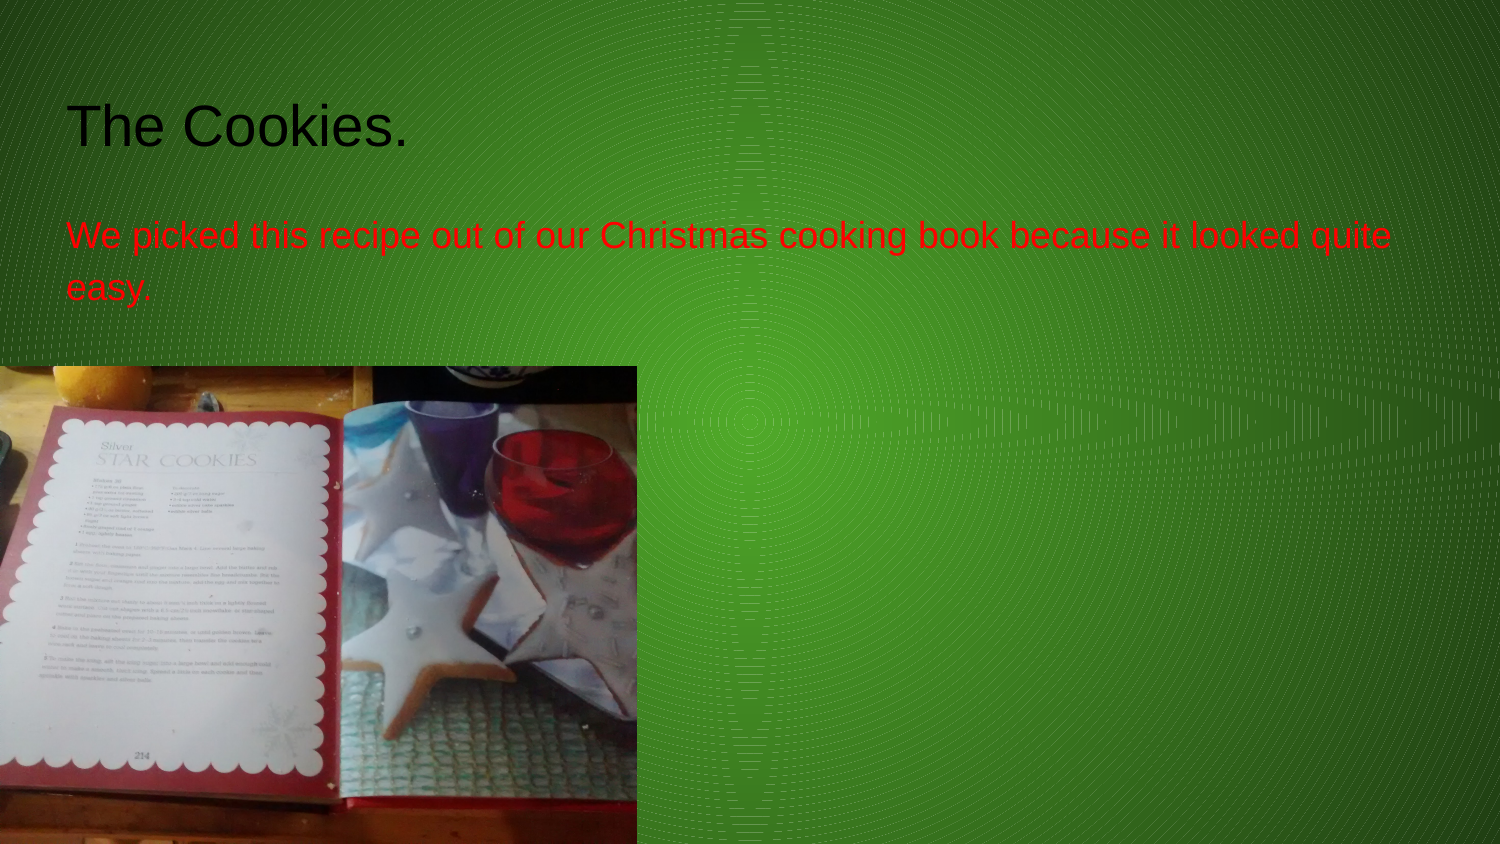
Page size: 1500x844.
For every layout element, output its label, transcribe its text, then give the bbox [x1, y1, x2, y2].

list We picked this recipe out of our Christmas cooking book because it looked quite easy. [51, 189, 1449, 750]
picture [0, 366, 637, 844]
title The Cookies. [51, 72, 1449, 167]
